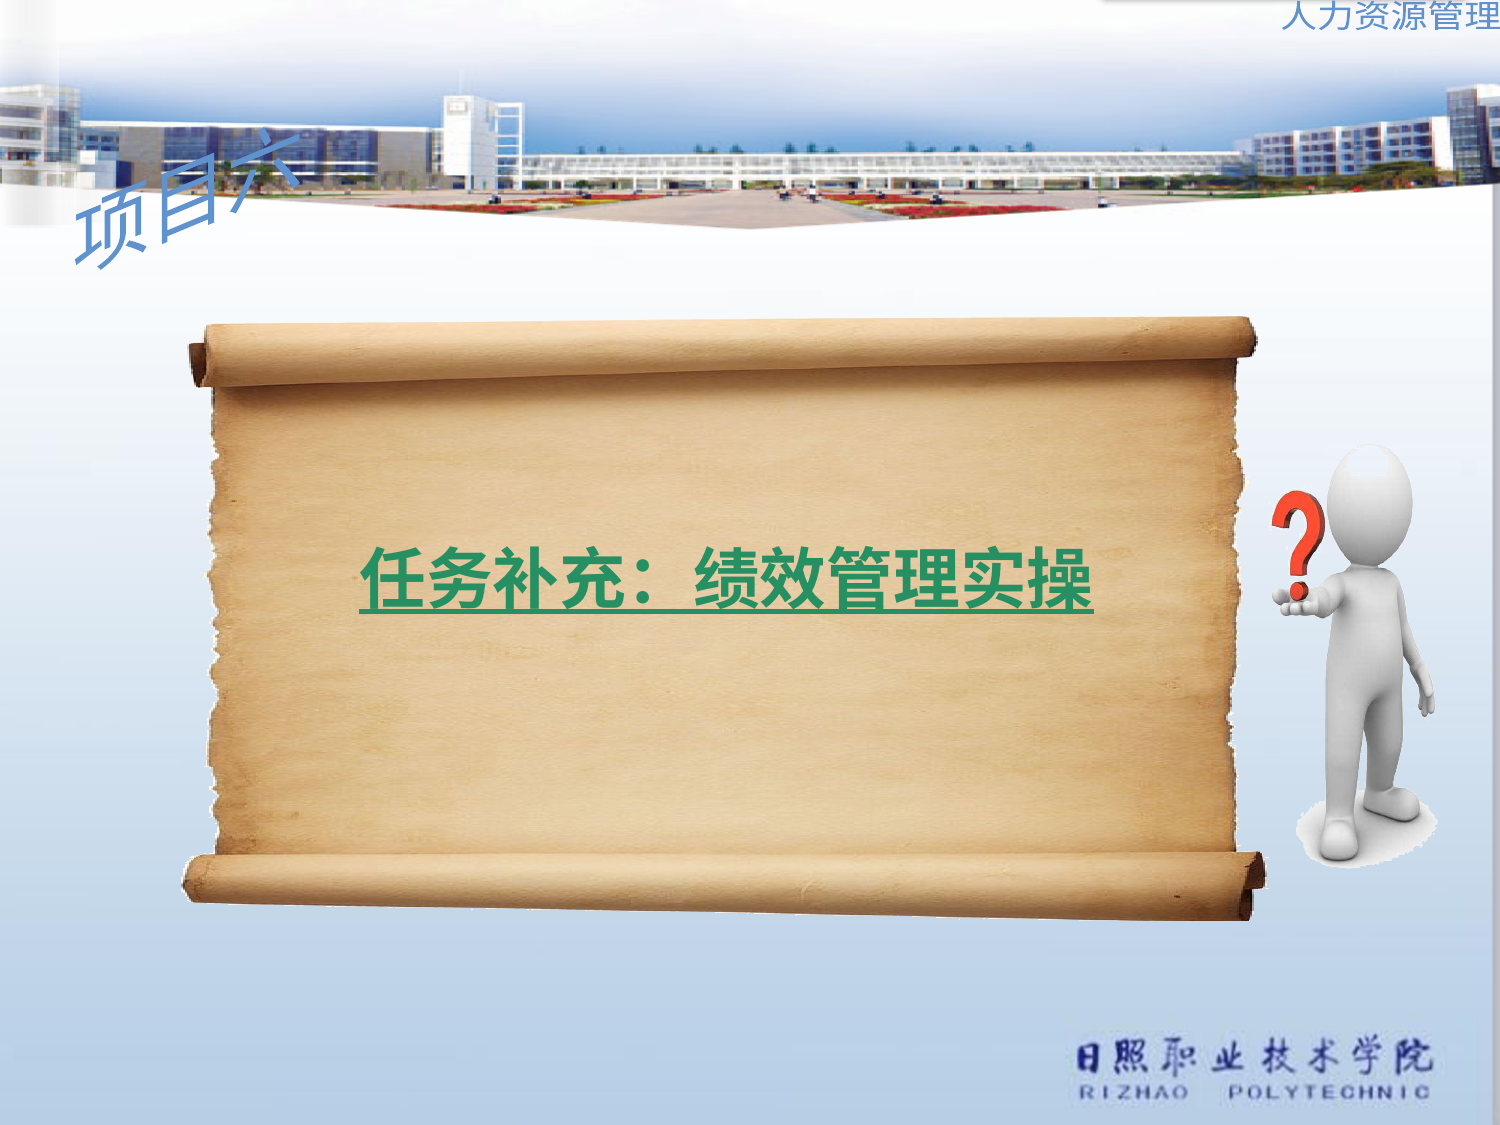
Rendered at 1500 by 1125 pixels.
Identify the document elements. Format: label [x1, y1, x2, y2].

picture [1374, 18, 1381, 24]
picture [1371, 10, 1384, 15]
picture [1436, 0, 1448, 5]
picture [0, 0, 1500, 1125]
text_box [180, 312, 1273, 921]
picture [1367, 6, 1375, 12]
